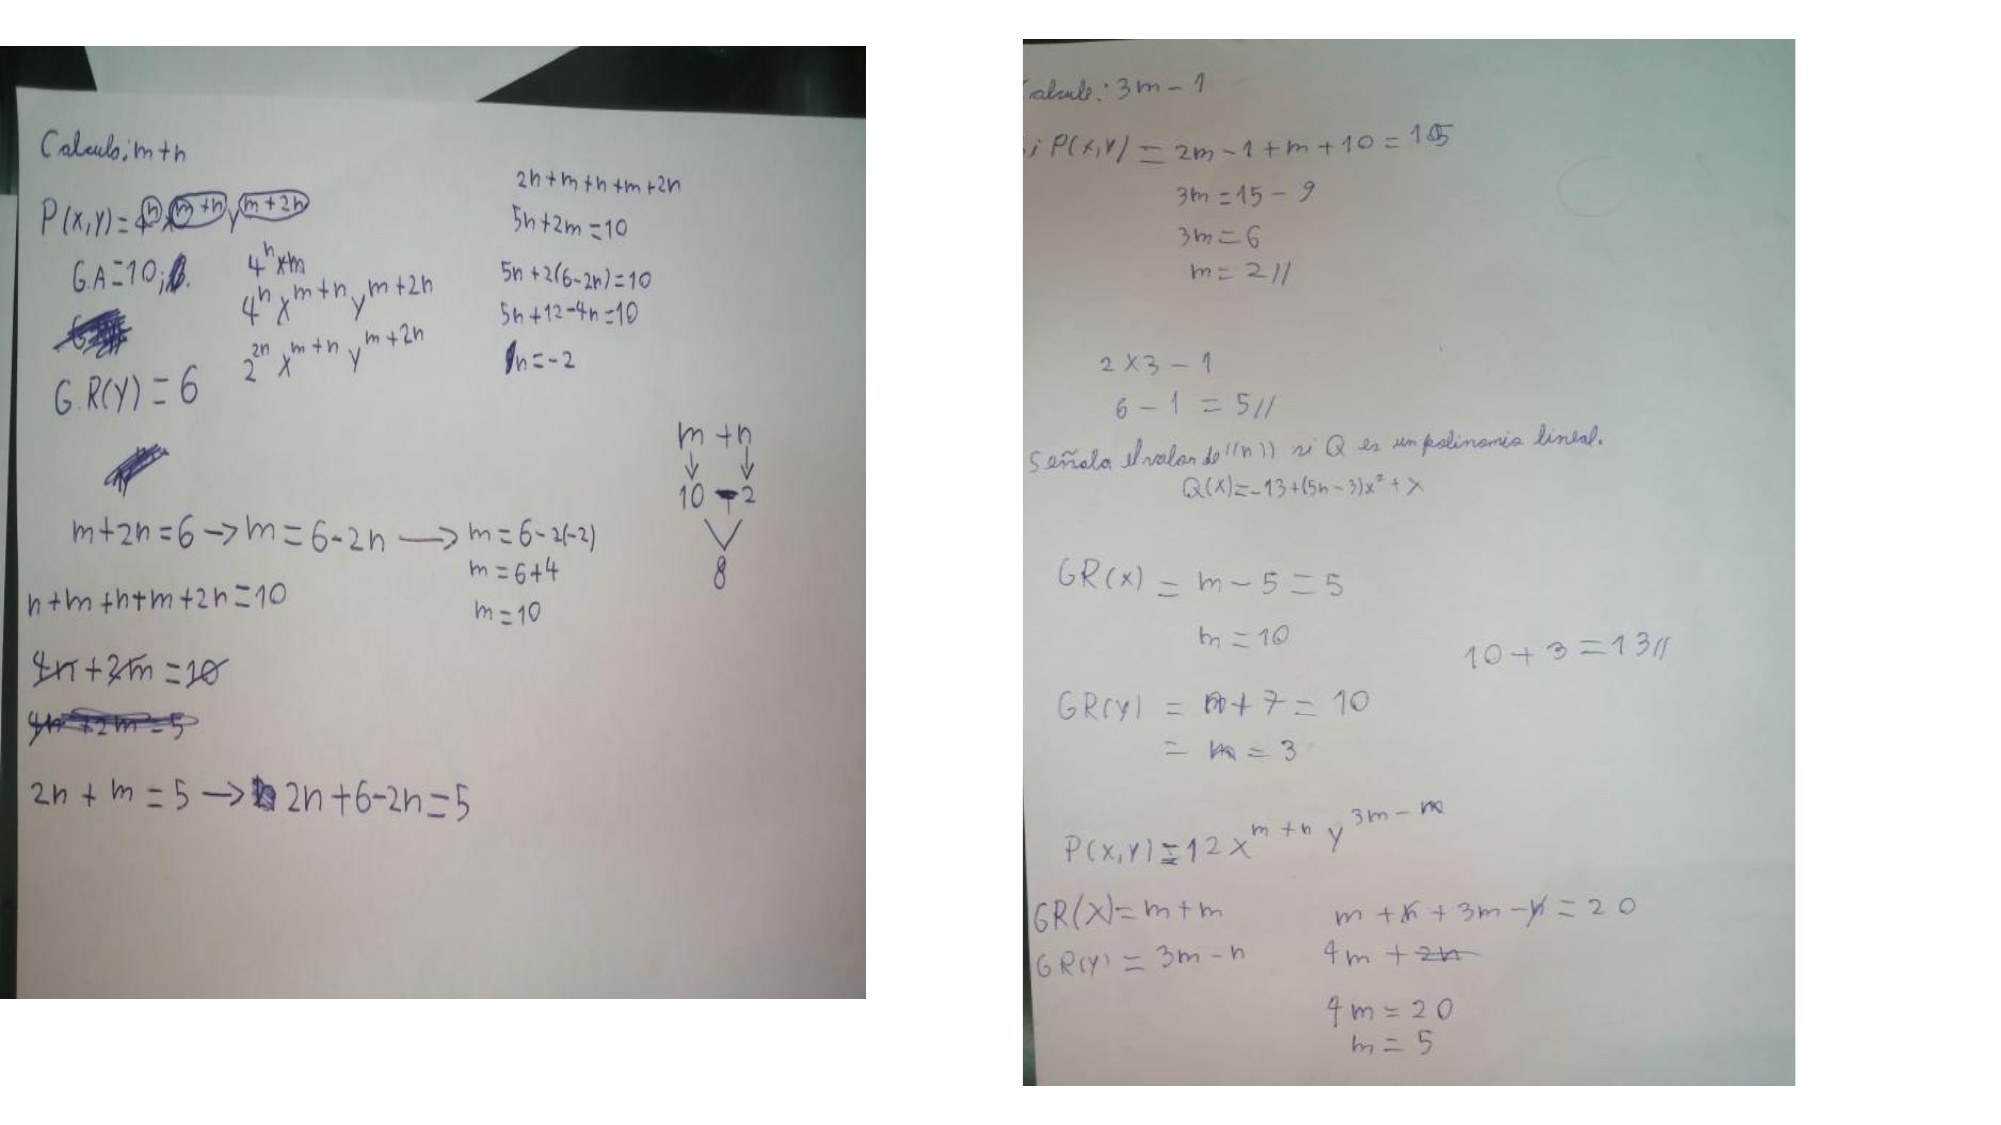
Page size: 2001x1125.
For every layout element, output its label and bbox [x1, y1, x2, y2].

picture [0, 46, 866, 999]
picture [885, 39, 1933, 1086]
